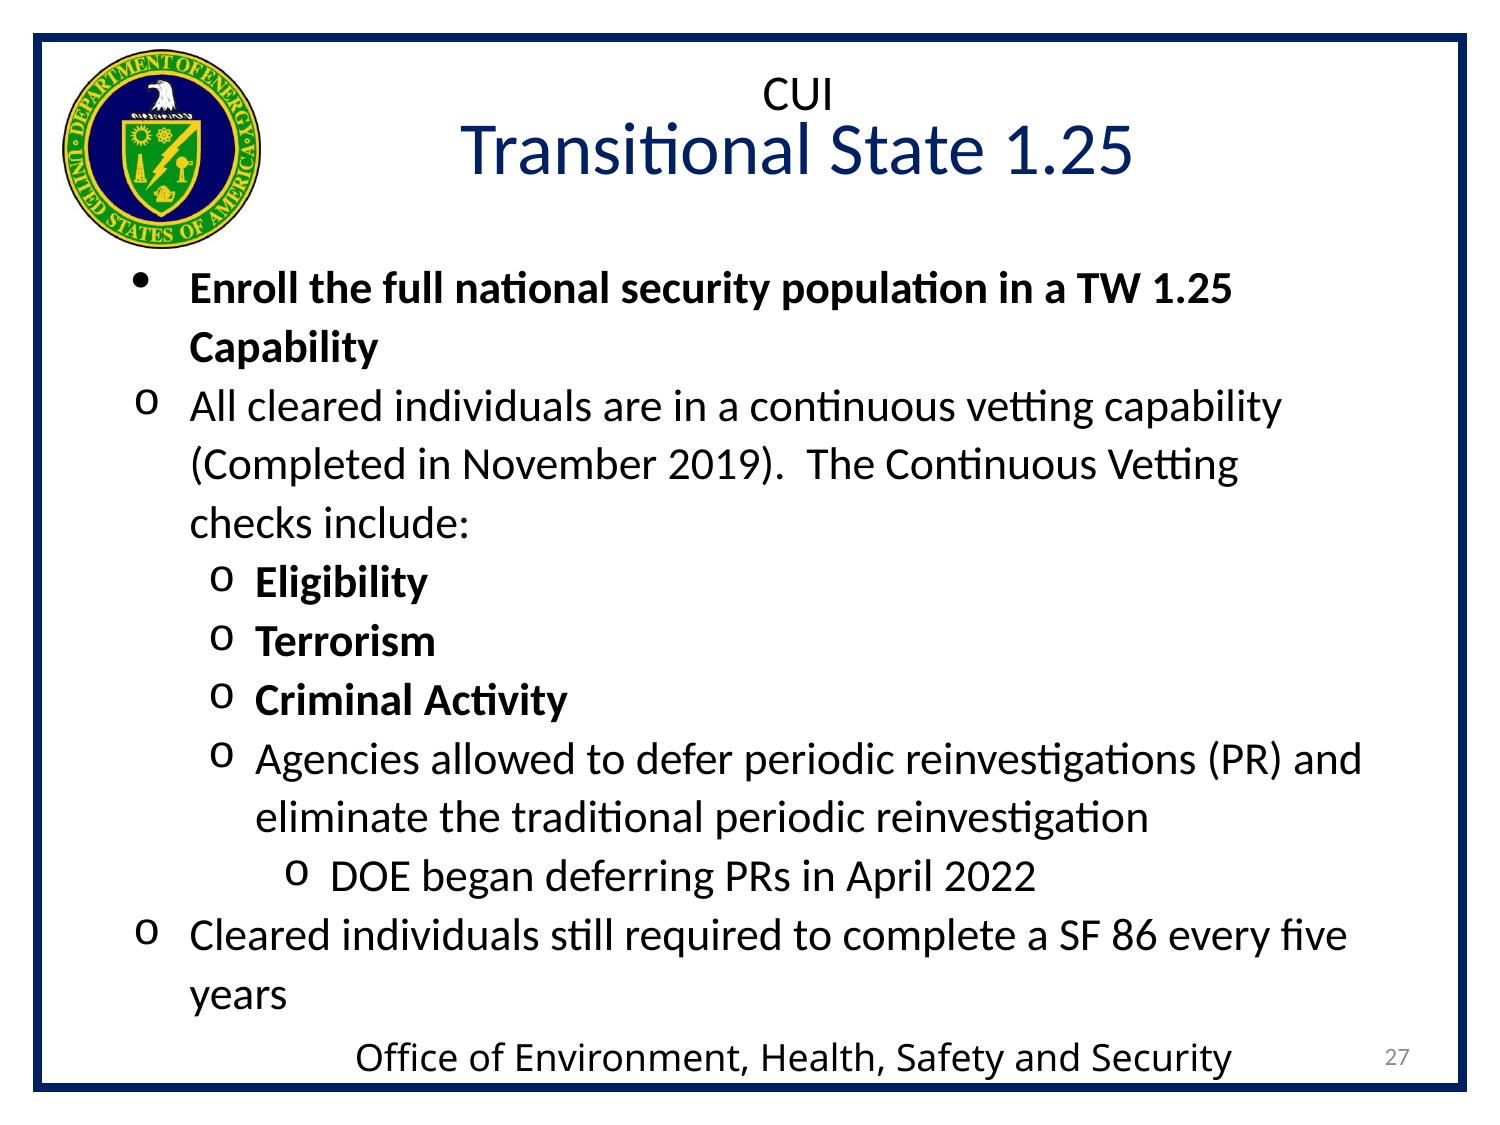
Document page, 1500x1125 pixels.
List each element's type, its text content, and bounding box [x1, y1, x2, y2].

title Transitional State 1.25 [162, 90, 1435, 199]
text_box CUI [567, 52, 1030, 128]
slide_number 27 [1267, 1025, 1425, 1086]
picture [62, 49, 261, 249]
text_box Enroll the full national security population in a TW 1.25 Capability All cleared individuals are in a continuous vetting capability (Completed in November 2019). The Continuous Vetting checks include: Eligibility Terrorism Criminal Activity Agencies allowed to defer periodic reinvestigations (PR) and eliminate the traditional periodic reinvestigation DOE began deferring PRs in April 2022 Cleared individuals still required to complete a SF 86 every five years [114, 300, 1386, 1025]
